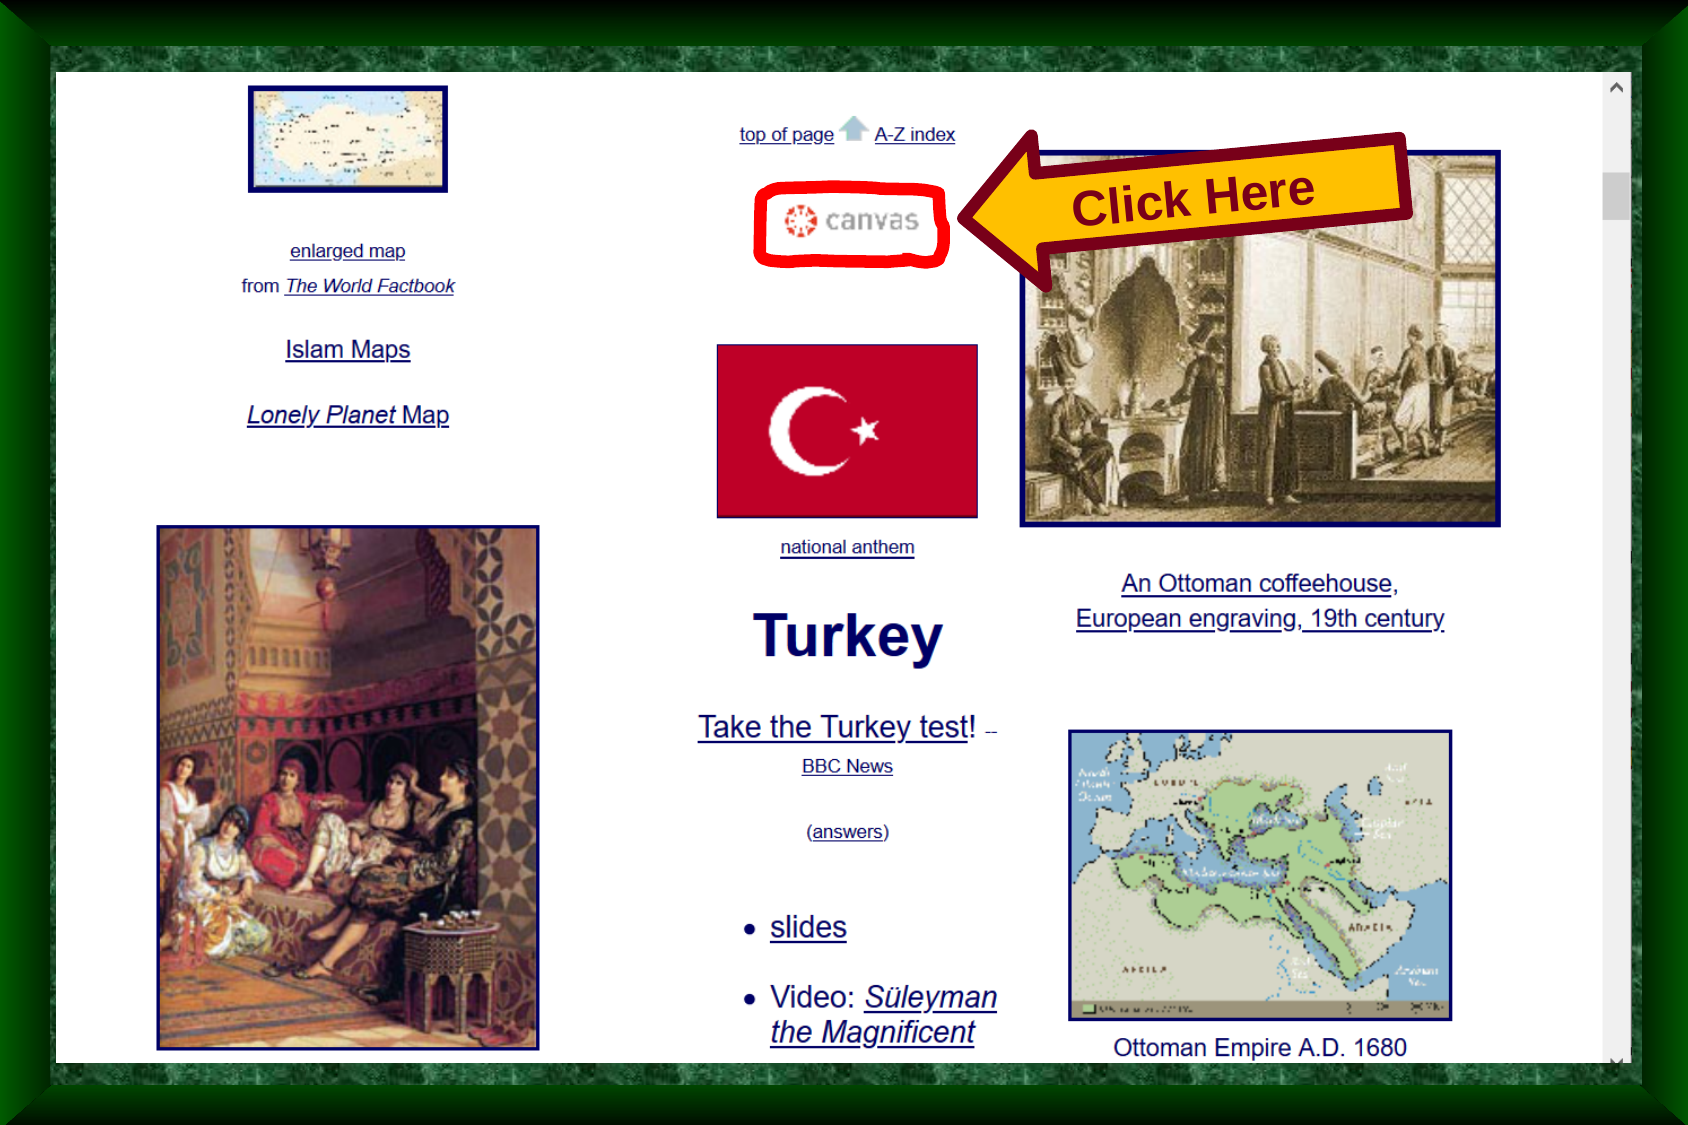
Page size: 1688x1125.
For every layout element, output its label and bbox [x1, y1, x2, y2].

picture [50, 46, 1642, 1085]
